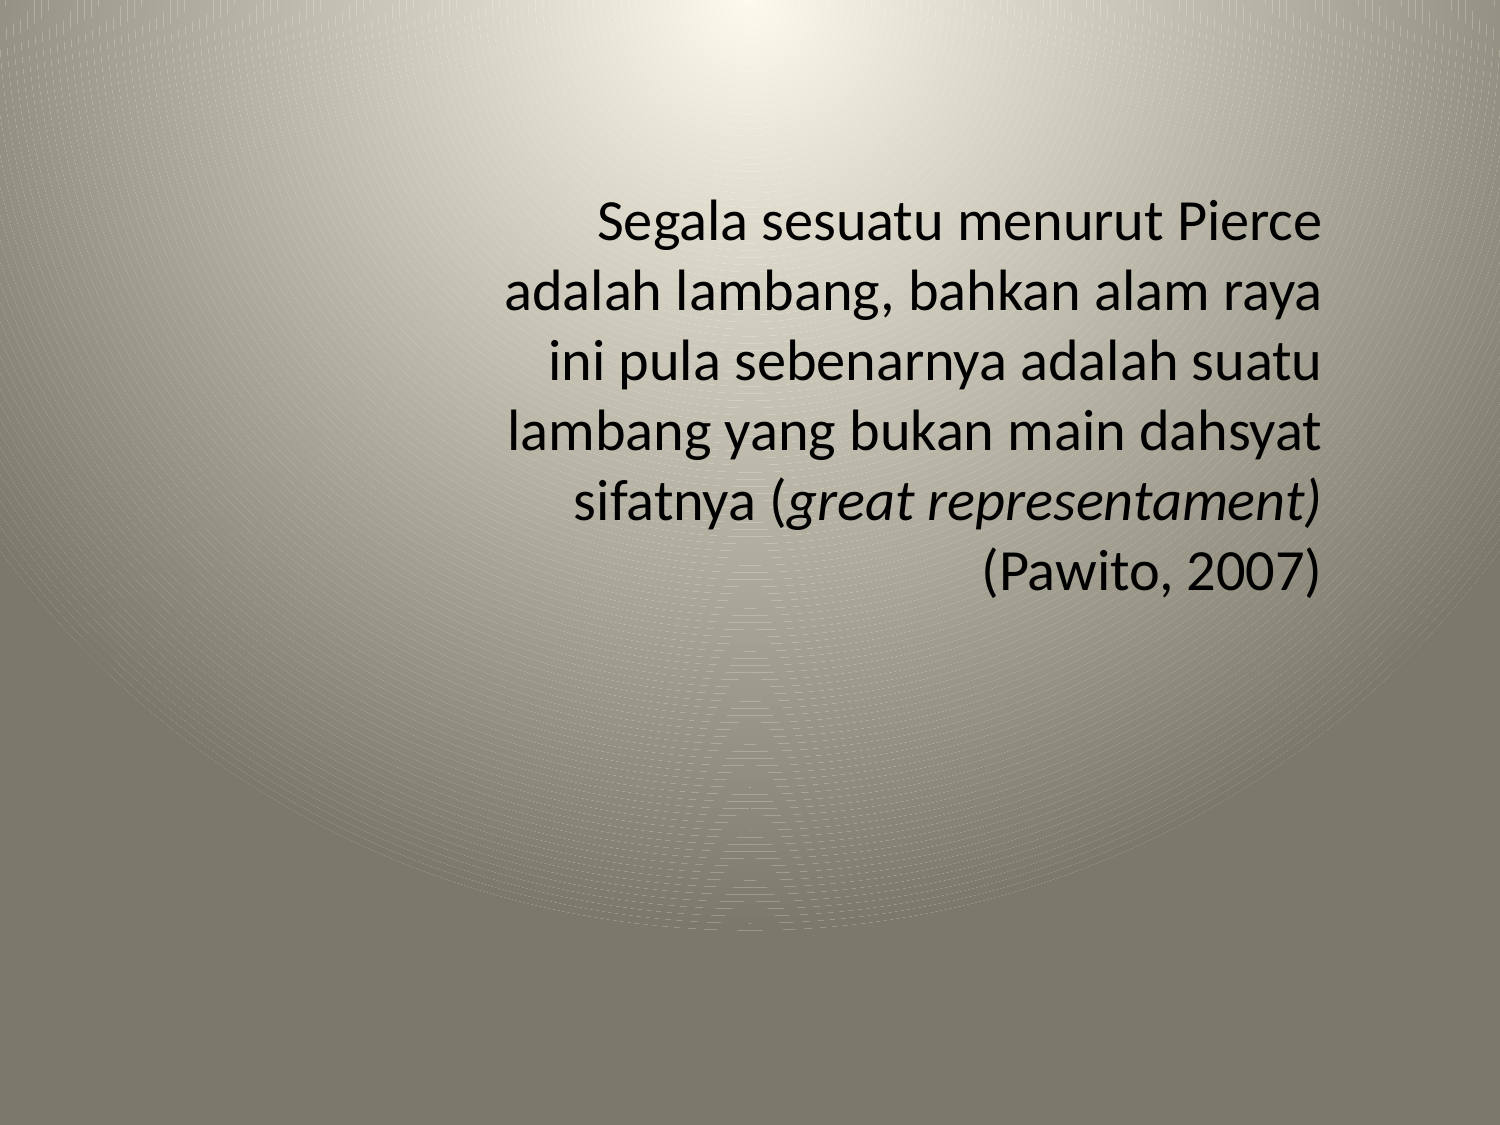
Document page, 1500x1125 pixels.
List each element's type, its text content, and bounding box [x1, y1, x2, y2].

text_box Segala sesuatu menurut Pierce adalah lambang, bahkan alam raya ini pula sebenarnya adalah suatu lambang yang bukan main dahsyat sifatnya (great representament) (Pawito, 2007) [437, 174, 1338, 610]
